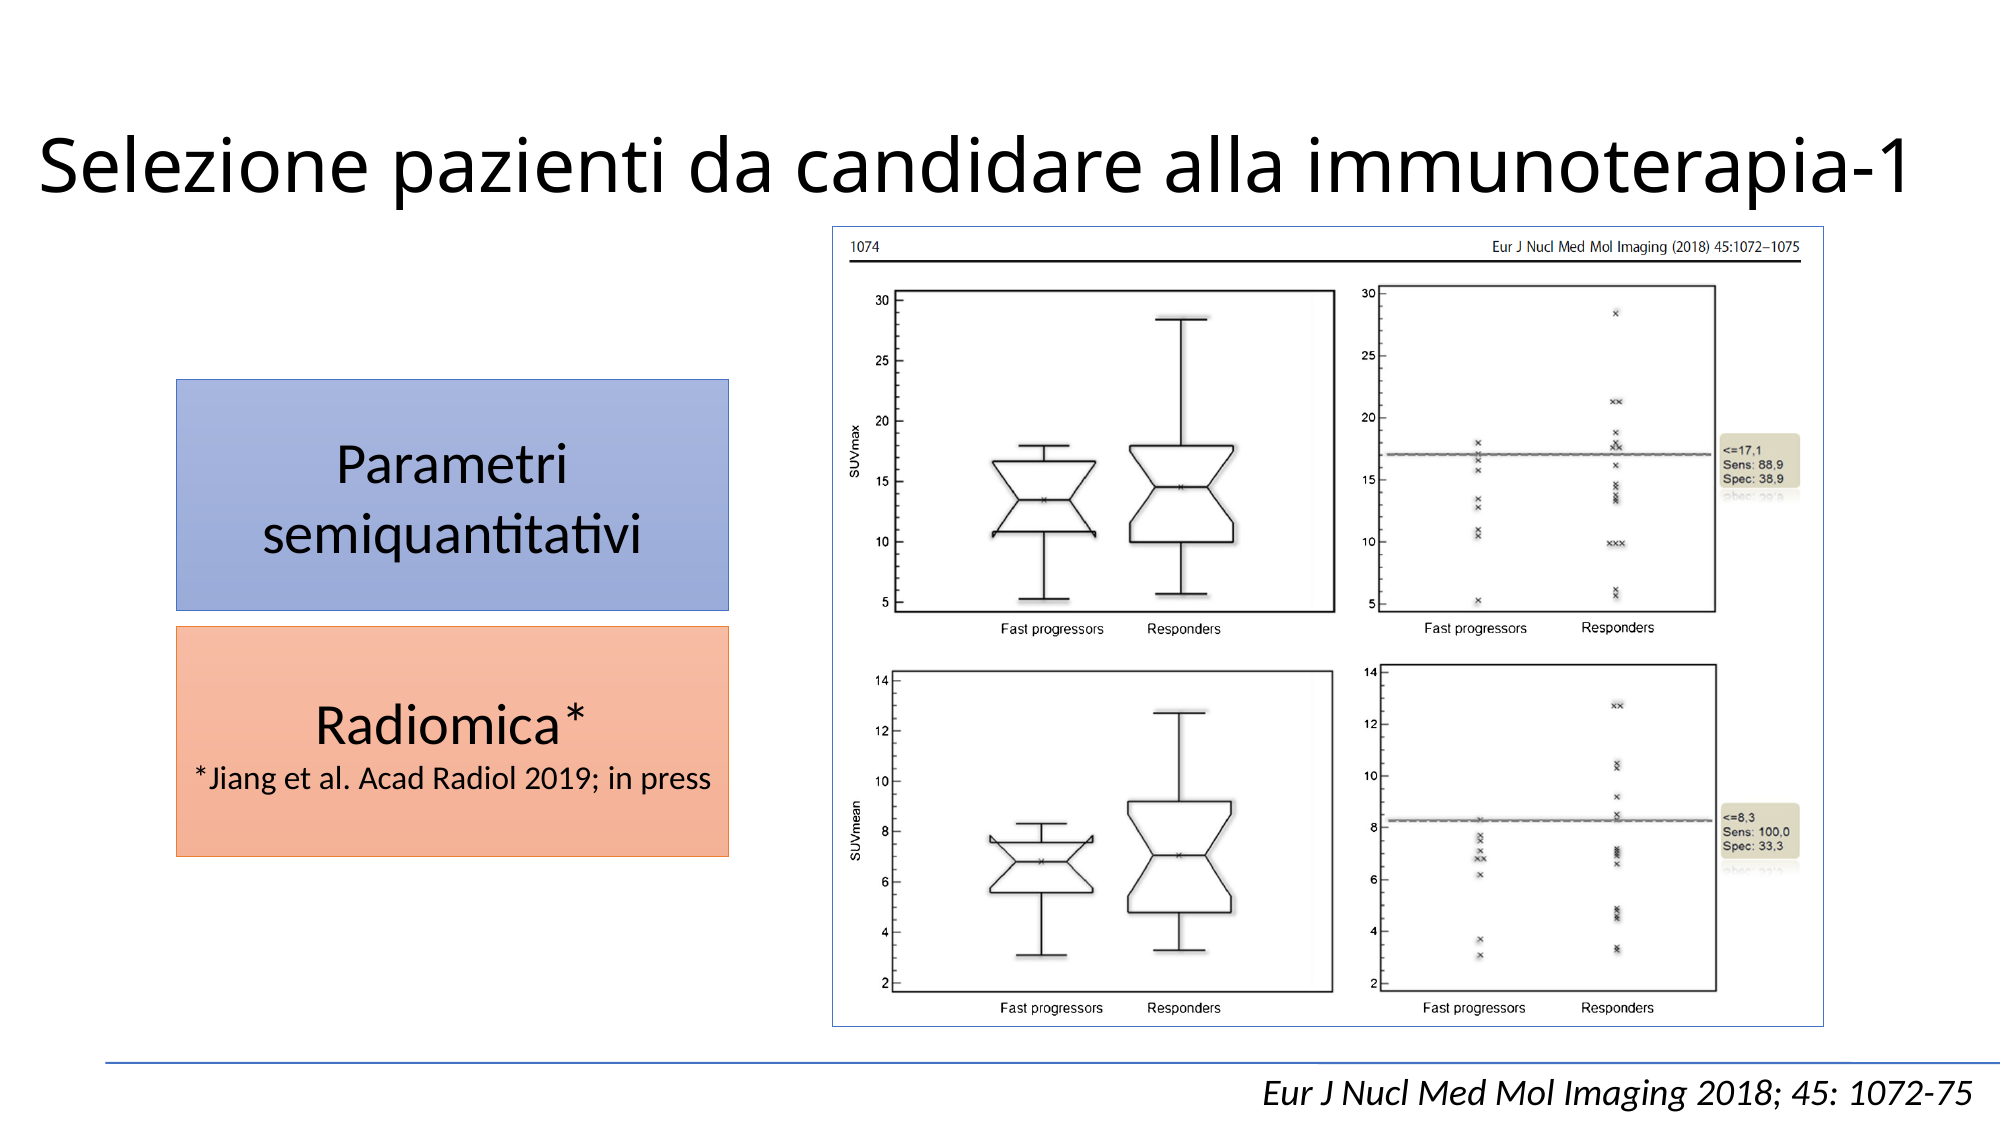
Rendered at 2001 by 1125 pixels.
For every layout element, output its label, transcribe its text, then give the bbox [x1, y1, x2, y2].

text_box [176, 226, 1824, 1027]
text_box Eur J Nucl Med Mol Imaging 2018; 45: 1072-75 [1247, 1064, 1989, 1121]
title Selezione pazienti da candidare alla immunoterapia-1 [22, 59, 1982, 278]
